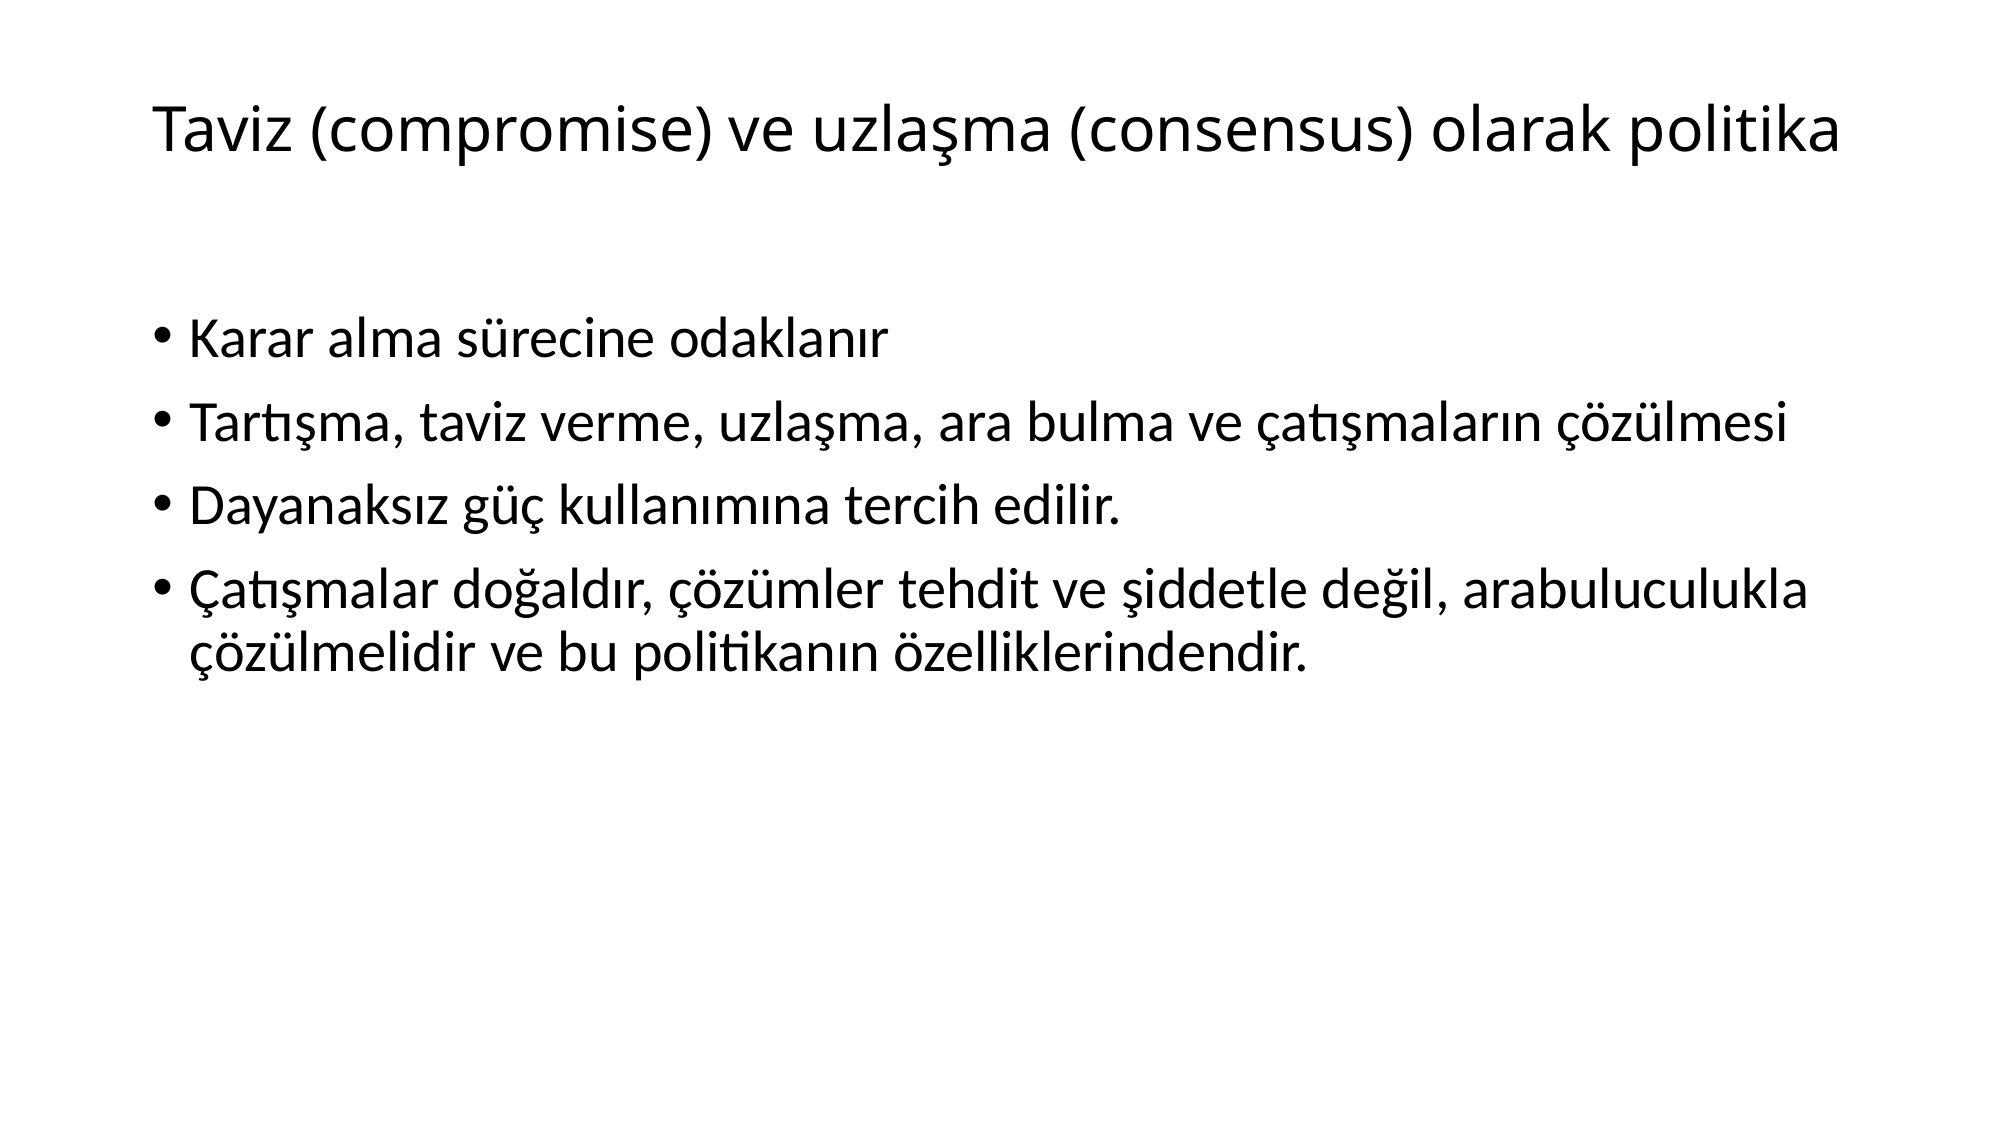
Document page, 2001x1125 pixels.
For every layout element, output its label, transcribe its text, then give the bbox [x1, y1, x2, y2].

title Taviz (compromise) ve uzlaşma (consensus) olarak politika [137, 59, 1863, 278]
list Karar alma sürecine odaklanır Tartışma, taviz verme, uzlaşma, ara bulma ve çatışmaların çözülmesi Dayanaksız güç kullanımına tercih edilir. Çatışmalar doğaldır, çözümler tehdit ve şiddetle değil, arabuluculukla çözülmelidir ve bu politikanın özelliklerindendir. [137, 299, 1863, 1014]
